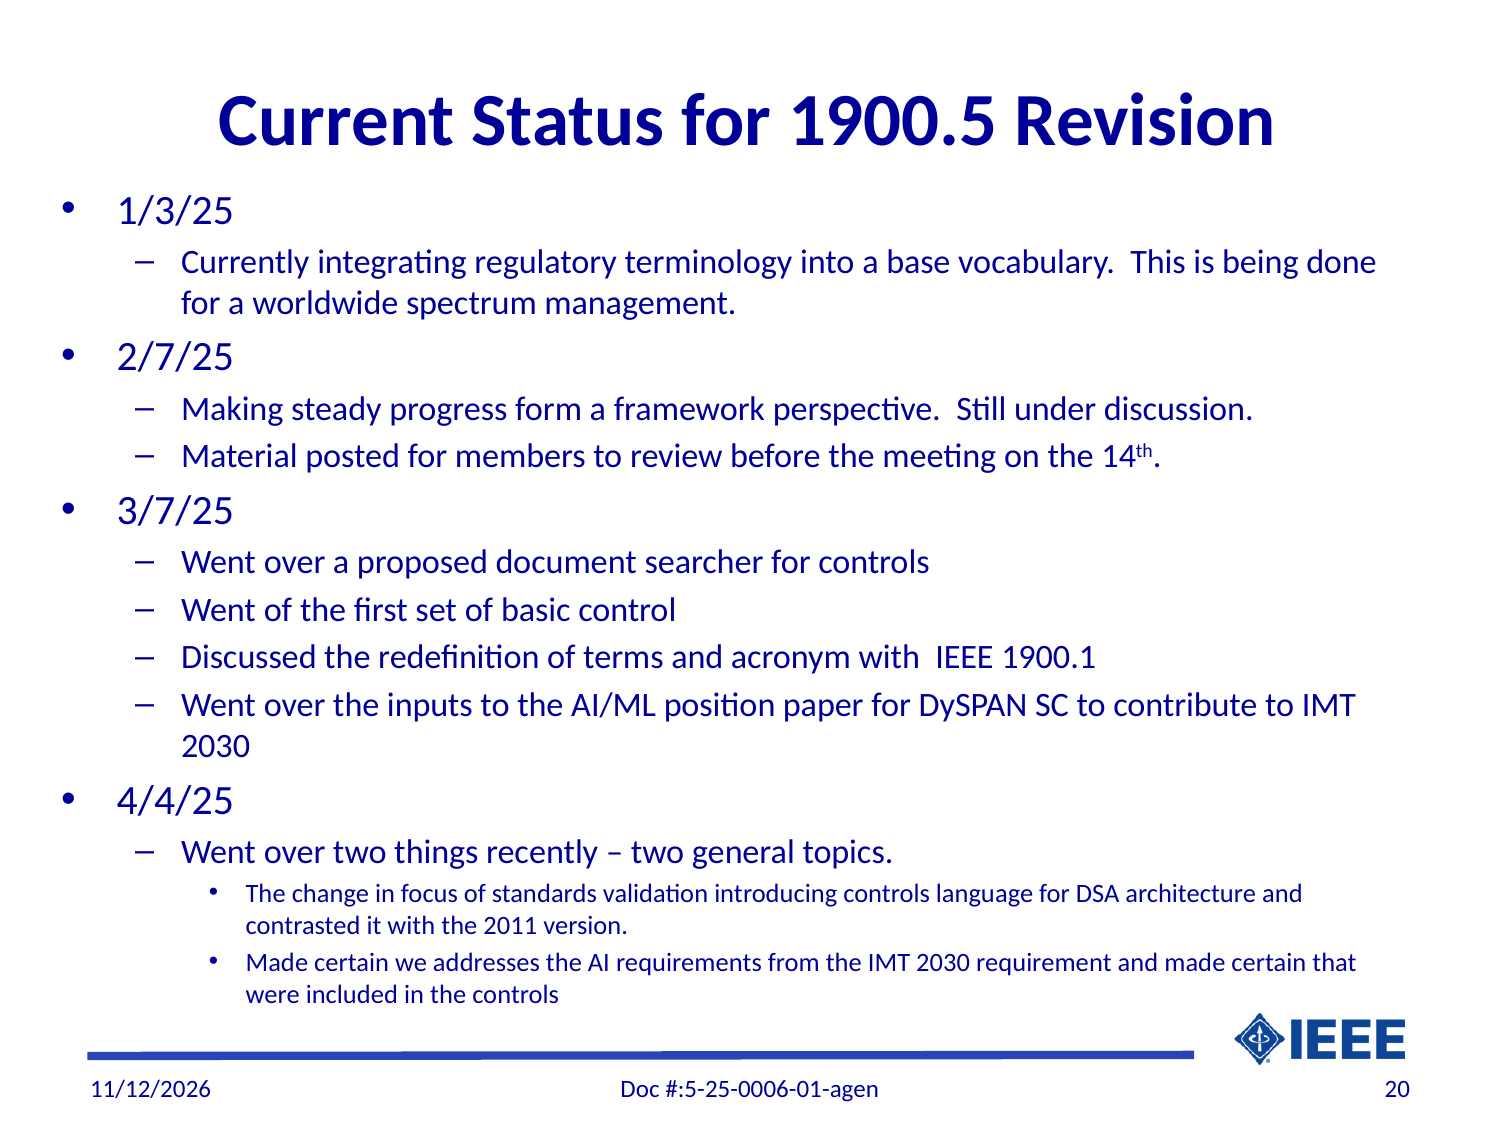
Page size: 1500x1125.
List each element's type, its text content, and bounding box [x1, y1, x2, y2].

list 1/3/25 Currently integrating regulatory terminology into a base vocabulary. This is being done for a worldwide spectrum management. 2/7/25 Making steady progress form a framework perspective. Still under discussion. Material posted for members to review before the meeting on the 14th. 3/7/25 Went over a proposed document searcher for controls Went of the first set of basic control Discussed the redefinition of terms and acronym with IEEE 1900.1 Went over the inputs to the AI/ML position paper for DySPAN SC to contribute to IMT 2030 4/4/25 Went over two things recently – two general topics. The change in focus of standards validation introducing controls language for DSA architecture and contrasted it with the 2011 version. Made certain we addresses the AI requirements from the IMT 2030 requirement and made certain that were included in the controls [46, 174, 1427, 1025]
slide_number 20 [1074, 1057, 1425, 1118]
footer Doc #:5-25-0006-01-agen [512, 1057, 988, 1118]
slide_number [75, 1057, 425, 1118]
title Current Status for 1900.5 Revision [73, 22, 1424, 174]
picture [1231, 1025, 1406, 1057]
